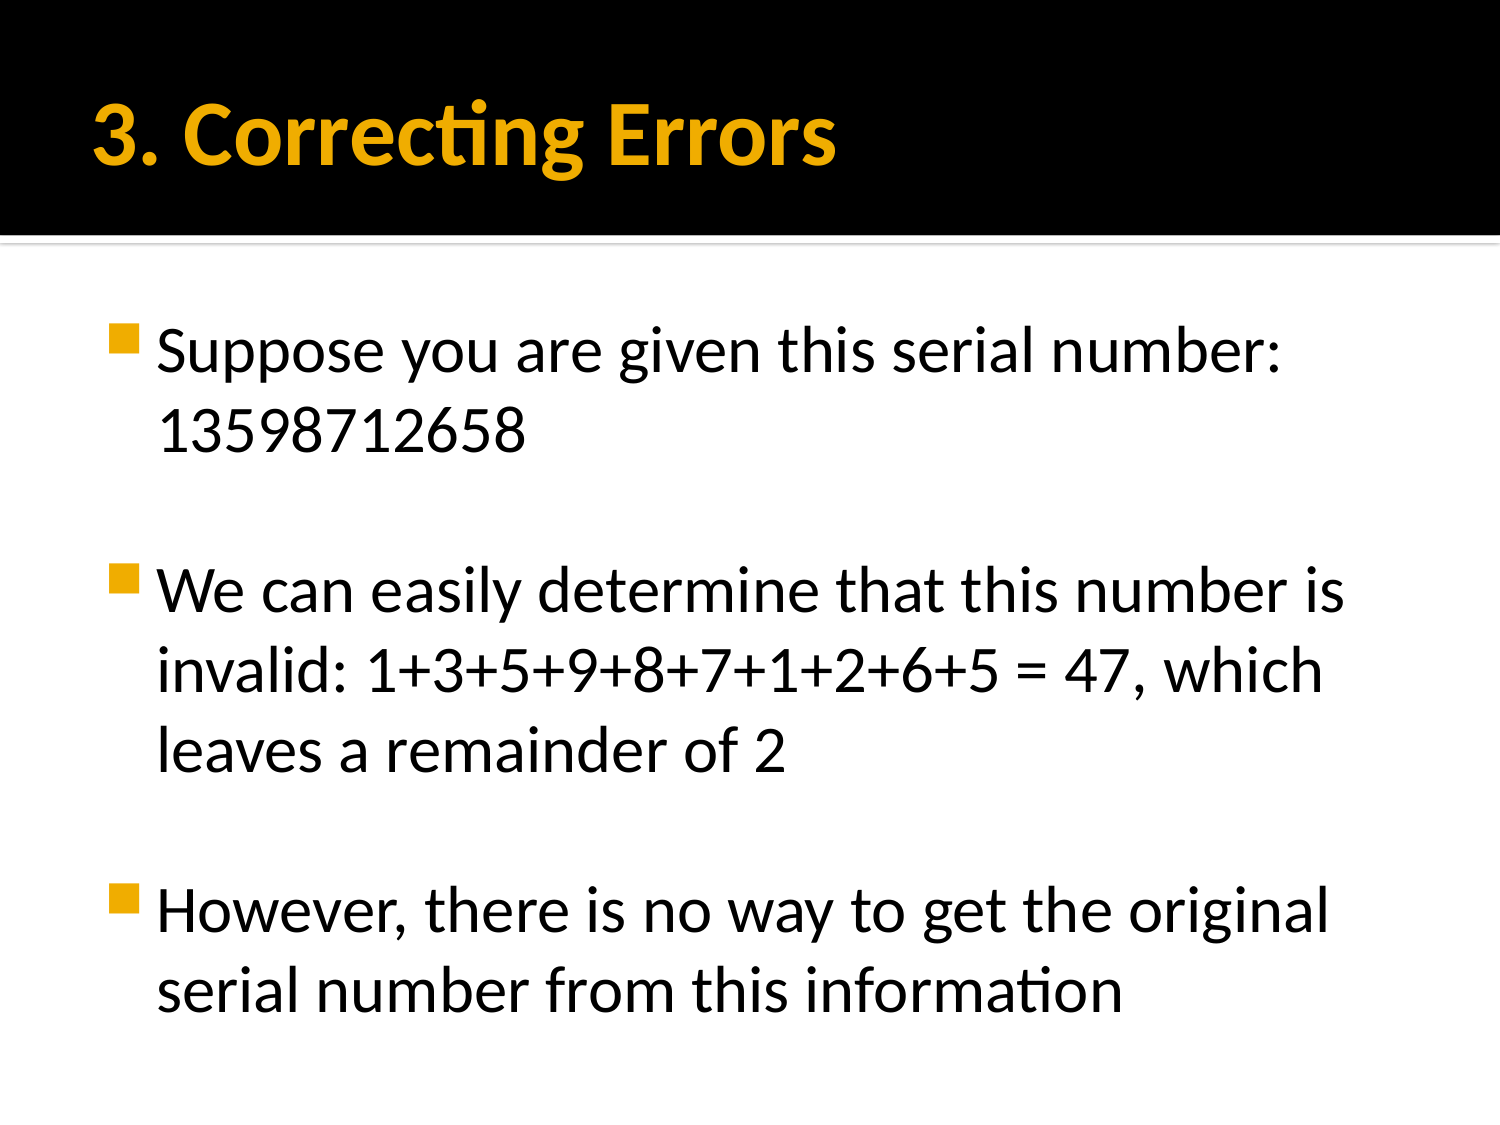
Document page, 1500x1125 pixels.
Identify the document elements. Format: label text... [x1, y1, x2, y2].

list Suppose you are given this serial number: 13598712658 We can easily determine that this number is invalid: 1+3+5+9+8+7+1+2+6+5 = 47, which leaves a remainder of 2 However, there is no way to get the original serial number from this information [75, 291, 1425, 1050]
title 3. Correcting Errors [75, 25, 1425, 231]
